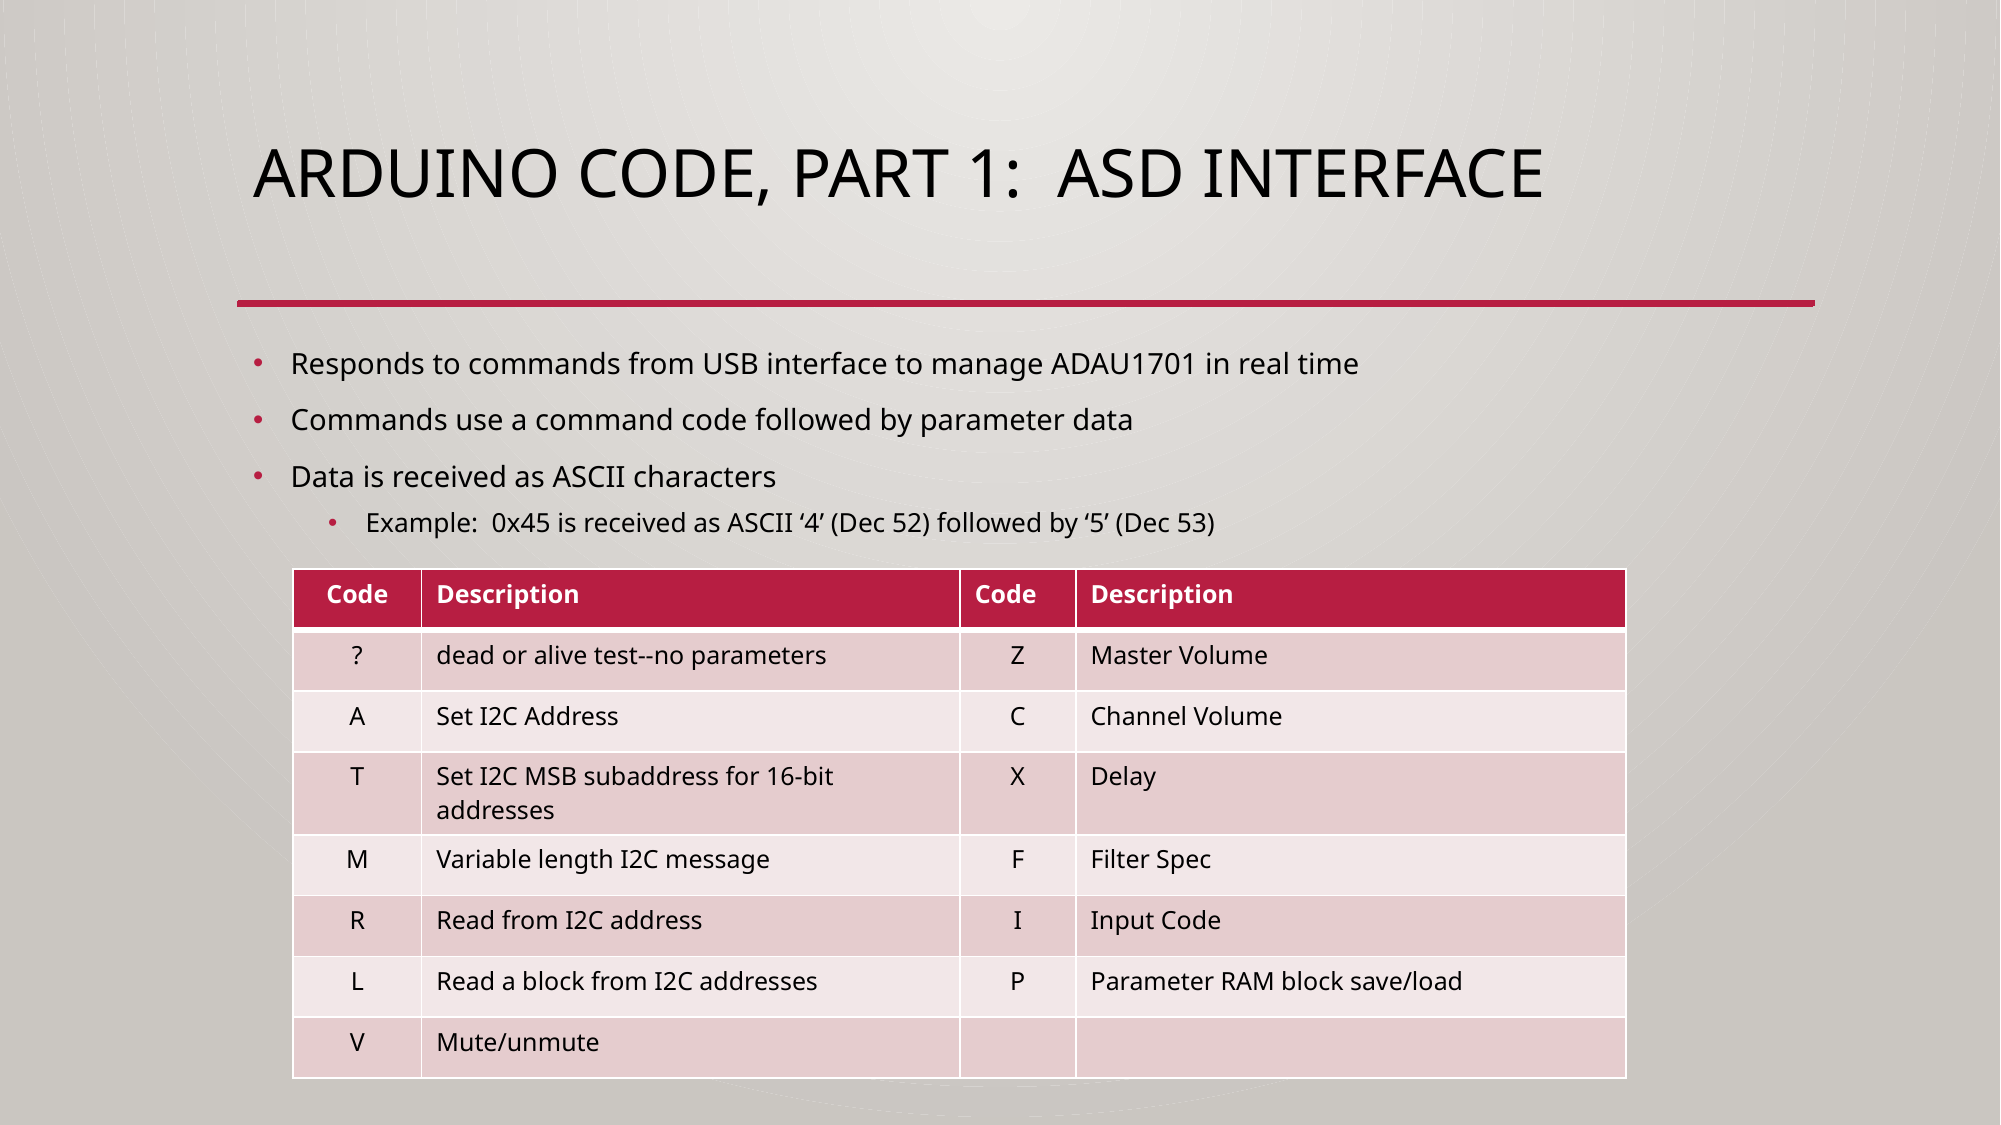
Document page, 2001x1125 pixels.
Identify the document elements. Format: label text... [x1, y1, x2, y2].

table_cell Set I2C Address [422, 692, 959, 751]
table_cell Mute/unmute [422, 1018, 959, 1077]
table_cell A [294, 692, 421, 751]
table_cell Z [961, 633, 1075, 690]
table_cell [1077, 1018, 1625, 1077]
list Responds to commands from USB interface to manage ADAU1701 in real time Commands use a command code followed by parameter data Data is received as ASCII characters Example: 0x45 is received as ASCII ‘4’ (Dec 52) followed by ‘5’ (Dec 53) [238, 330, 1814, 549]
table_cell M [294, 836, 421, 895]
table_cell F [961, 836, 1075, 895]
table_cell Parameter RAM block save/load [1077, 957, 1625, 1016]
table_header Code [961, 570, 1075, 627]
table_cell X [961, 753, 1075, 834]
table_cell L [294, 957, 421, 1016]
table_cell Filter Spec [1077, 836, 1625, 895]
table_cell Delay [1077, 753, 1625, 834]
table_cell R [294, 896, 421, 956]
table_header Code [294, 570, 421, 627]
table_cell Read a block from I2C addresses [422, 957, 959, 1016]
title Arduino Code, Part 1: ASD Interface [238, 131, 1814, 305]
table_header Description [1077, 570, 1625, 627]
table_cell dead or alive test--no parameters [422, 633, 959, 690]
table_cell V [294, 1018, 421, 1077]
table_cell Read from I2C address [422, 896, 959, 956]
table_cell [961, 1018, 1075, 1077]
table_cell I [961, 896, 1075, 956]
table_cell Variable length I2C message [422, 836, 959, 895]
table_cell Set I2C MSB subaddress for 16-bit addresses [422, 753, 959, 834]
table_cell Input Code [1077, 896, 1625, 956]
table_cell Master Volume [1077, 633, 1625, 690]
table_cell P [961, 957, 1075, 1016]
table_cell ? [294, 633, 421, 690]
table_header Description [422, 570, 959, 627]
table_cell T [294, 753, 421, 834]
table_cell C [961, 692, 1075, 751]
table_cell Channel Volume [1077, 692, 1625, 751]
